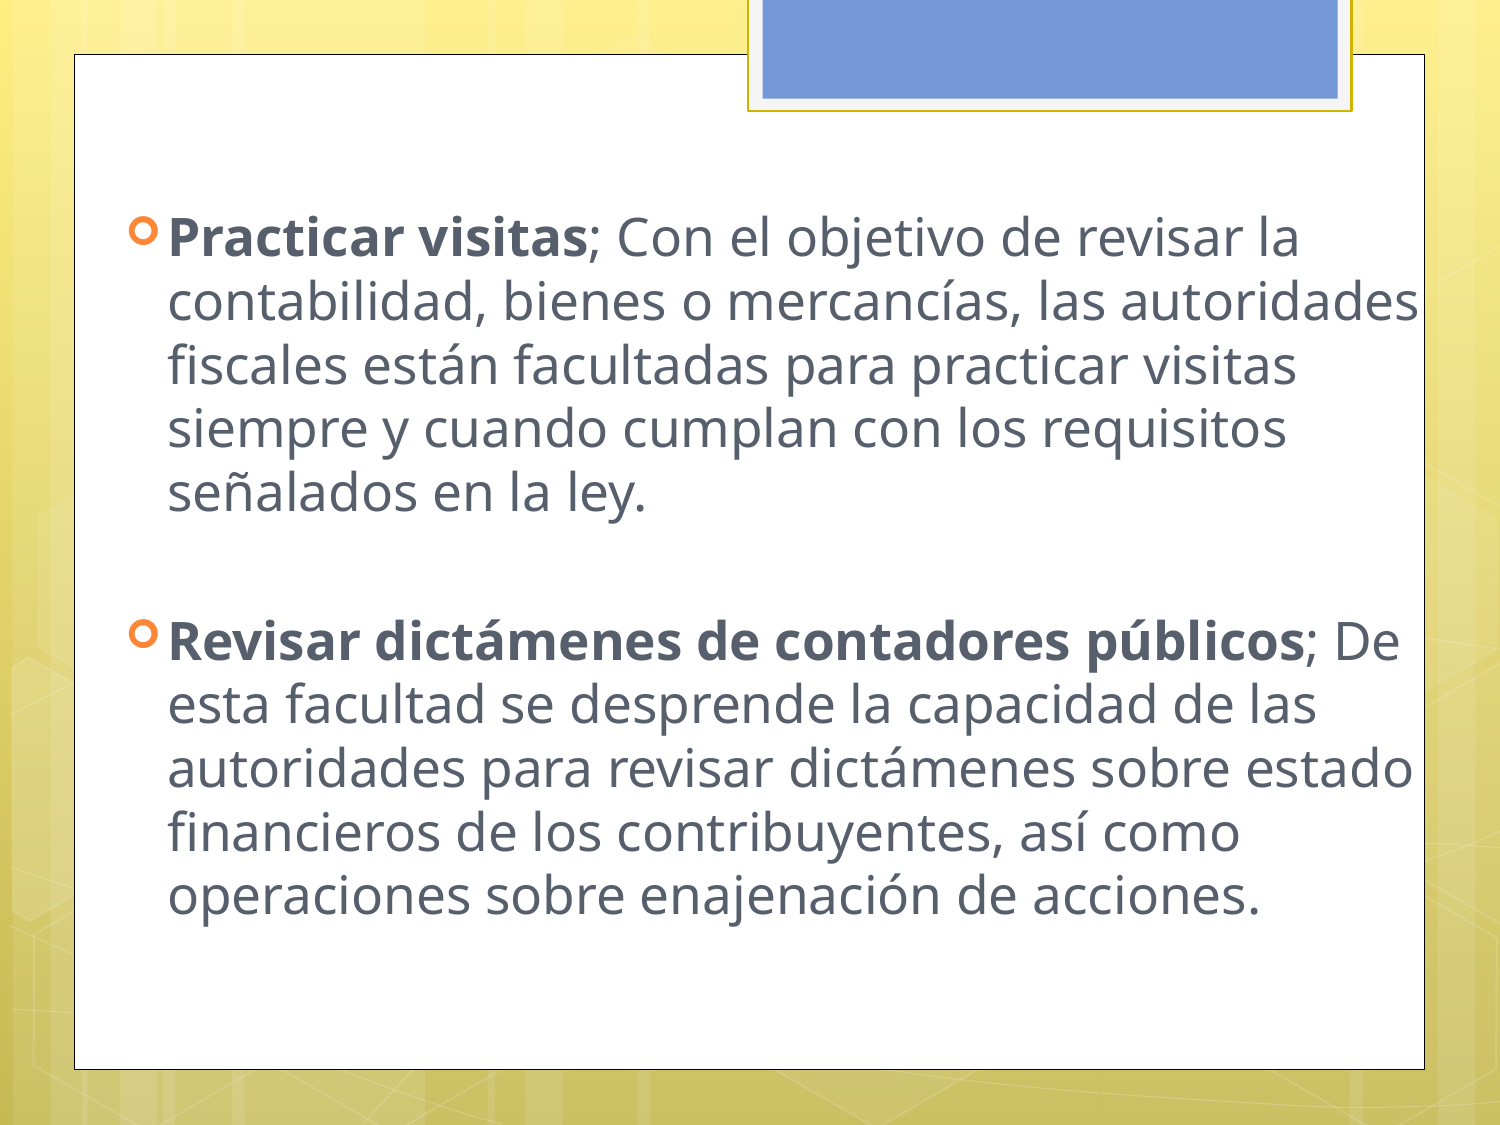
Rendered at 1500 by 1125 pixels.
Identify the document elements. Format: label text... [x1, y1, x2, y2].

list Practicar visitas; Con el objetivo de revisar la contabilidad, bienes o mercancías, las autoridades fiscales están facultadas para practicar visitas siempre y cuando cumplan con los requisitos señalados en la ley. Revisar dictámenes de contadores públicos; De esta facultad se desprende la capacidad de las autoridades para revisar dictámenes sobre estado financieros de los contribuyentes, así como operaciones sobre enajenación de acciones. [100, 196, 1438, 934]
